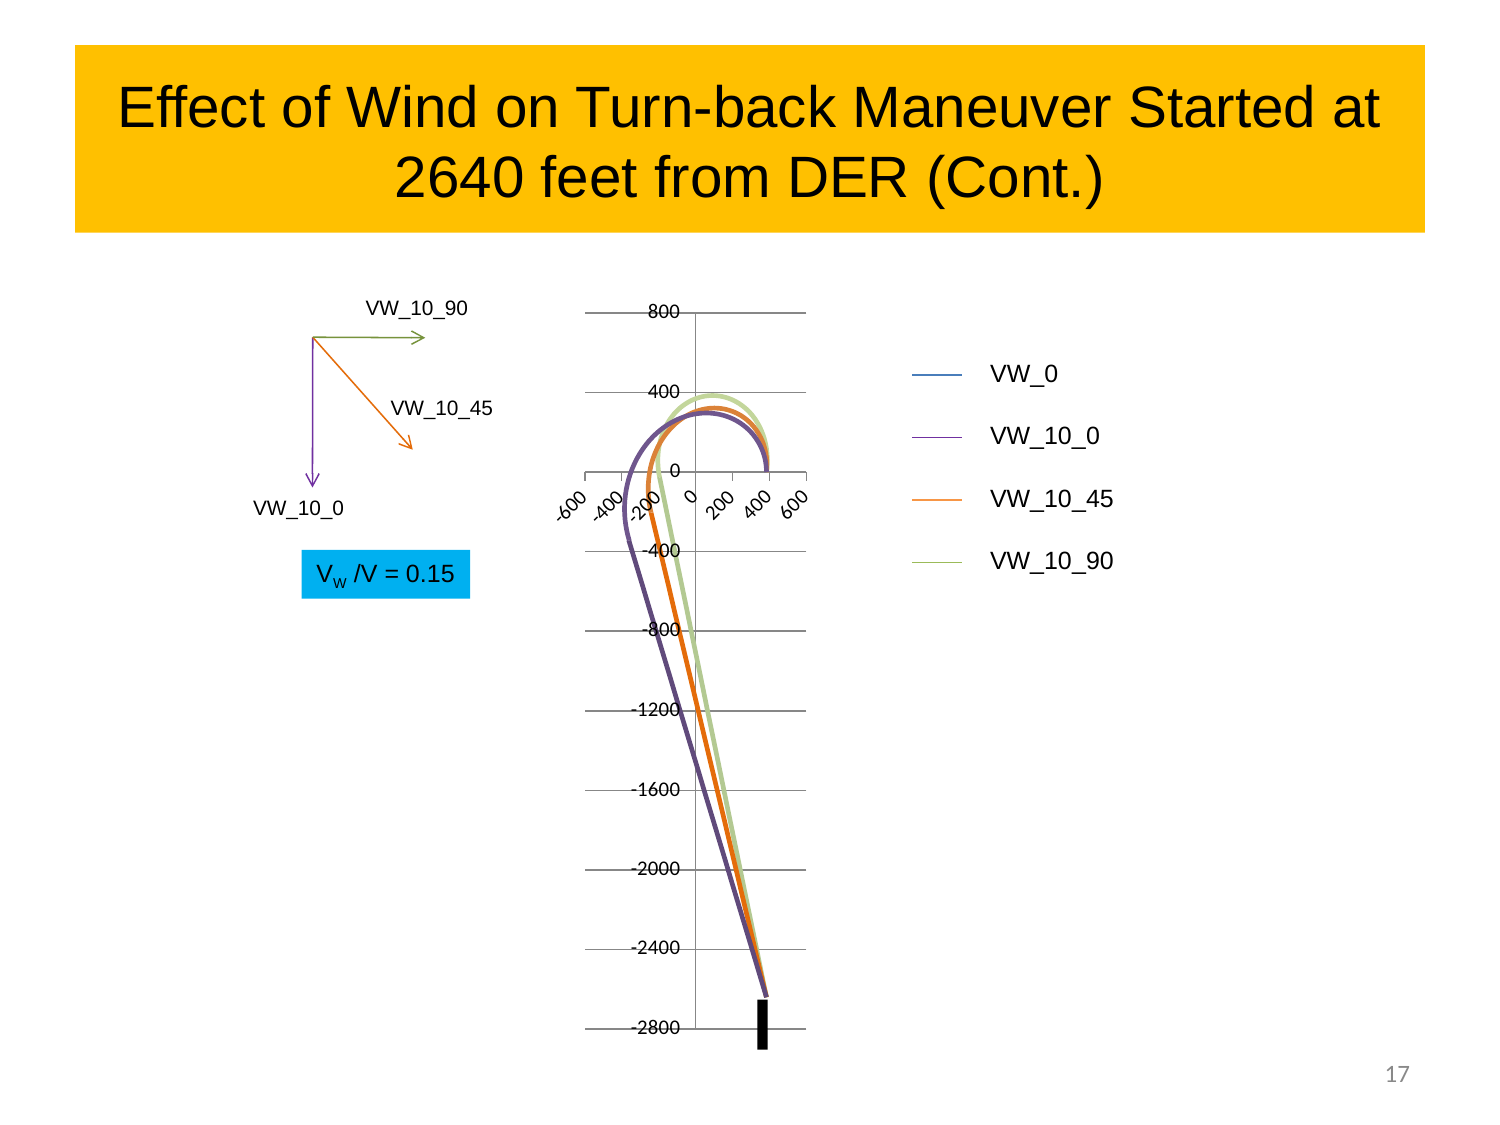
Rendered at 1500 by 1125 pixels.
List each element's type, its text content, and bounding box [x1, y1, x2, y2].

text_box VW_10_0 [975, 412, 1116, 458]
text_box VW_10_90 [975, 537, 1130, 583]
text_box VW_0 [975, 350, 1074, 395]
chart [549, 287, 826, 1056]
text_box VW_10_0 [238, 487, 359, 528]
text_box VW_10_45 [975, 474, 1130, 537]
text_box VW_10_90 [350, 287, 483, 328]
text_box VW /V = 0.15 [301, 549, 471, 599]
text_box VW_10_45 [423, 387, 508, 428]
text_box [306, 343, 420, 444]
title Effect of Wind on Turn-back Maneuver Started at 2640 feet from DER (Cont.) [75, 45, 1425, 233]
slide_number 17 [1074, 1042, 1425, 1103]
